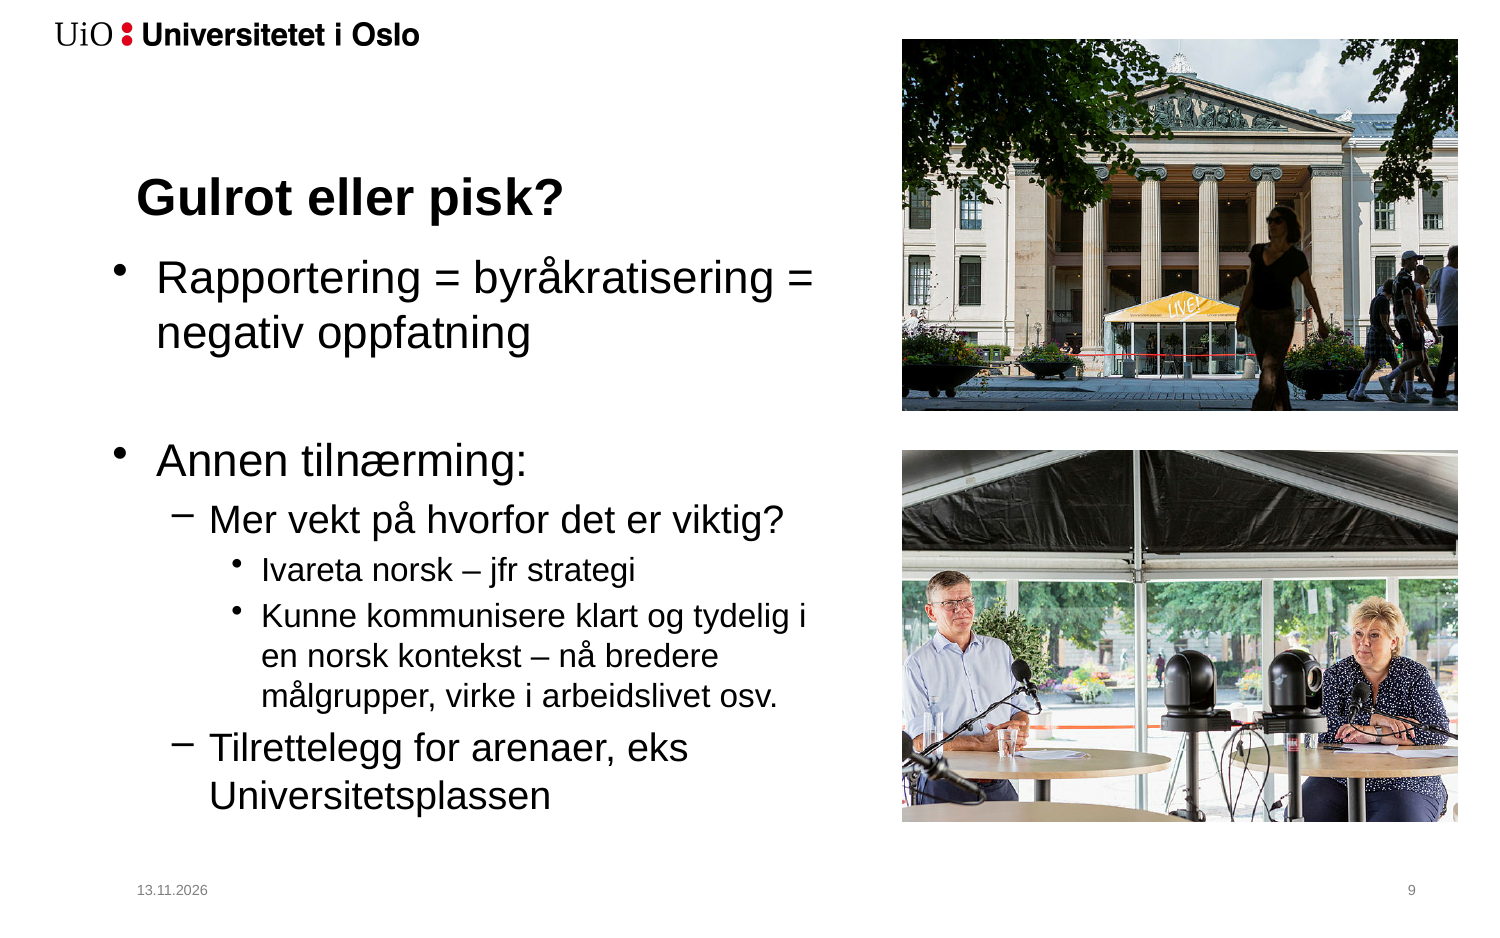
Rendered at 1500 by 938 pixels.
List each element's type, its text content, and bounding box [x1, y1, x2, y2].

picture [901, 450, 1458, 822]
picture [901, 39, 1458, 411]
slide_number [124, 874, 438, 938]
picture [55, 22, 419, 46]
list Rapportering = byråkratisering = negativ oppfatning Annen tilnærming: Mer vekt på hvorfor det er viktig? Ivareta norsk – jfr strategi Kunne kommunisere klart og tydelig i en norsk kontekst – nå bredere målgrupper, virke i arbeidslivet osv. Tilrettelegg for arenaer, eks Universitetsplassen [100, 241, 842, 822]
title Gulrot eller pisk? [125, 116, 896, 273]
slide_number 10 [1315, 874, 1429, 938]
